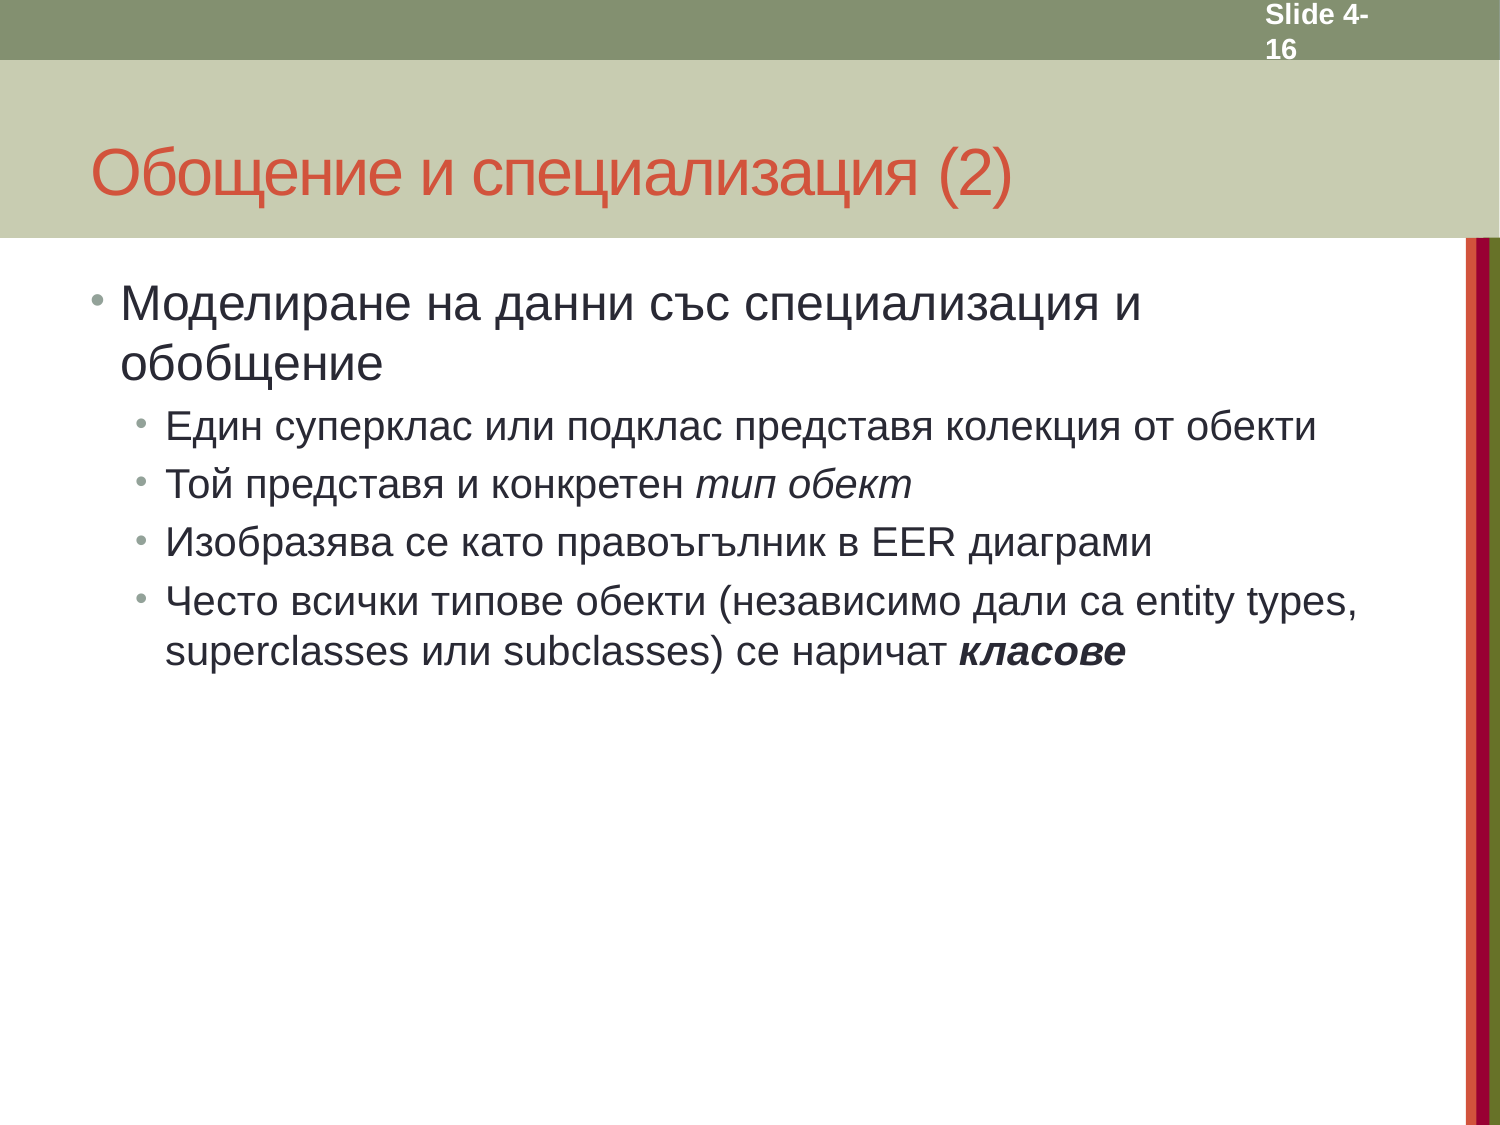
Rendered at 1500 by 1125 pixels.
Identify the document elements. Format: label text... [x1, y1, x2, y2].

list Моделиране на данни със специализация и обобщение Един суперклас или подклас представя колекция от обекти Той представя и конкретен тип обект Изобразява се като правоъгълник в EER диаграми Често всички типове обекти (независимо дали са entity types, superclasses или subclasses) се наричат класове [75, 262, 1425, 1063]
title Обощение и специализация (2) [75, 87, 1425, 250]
slide_number Slide 4- 16 [1250, 3, 1425, 57]
